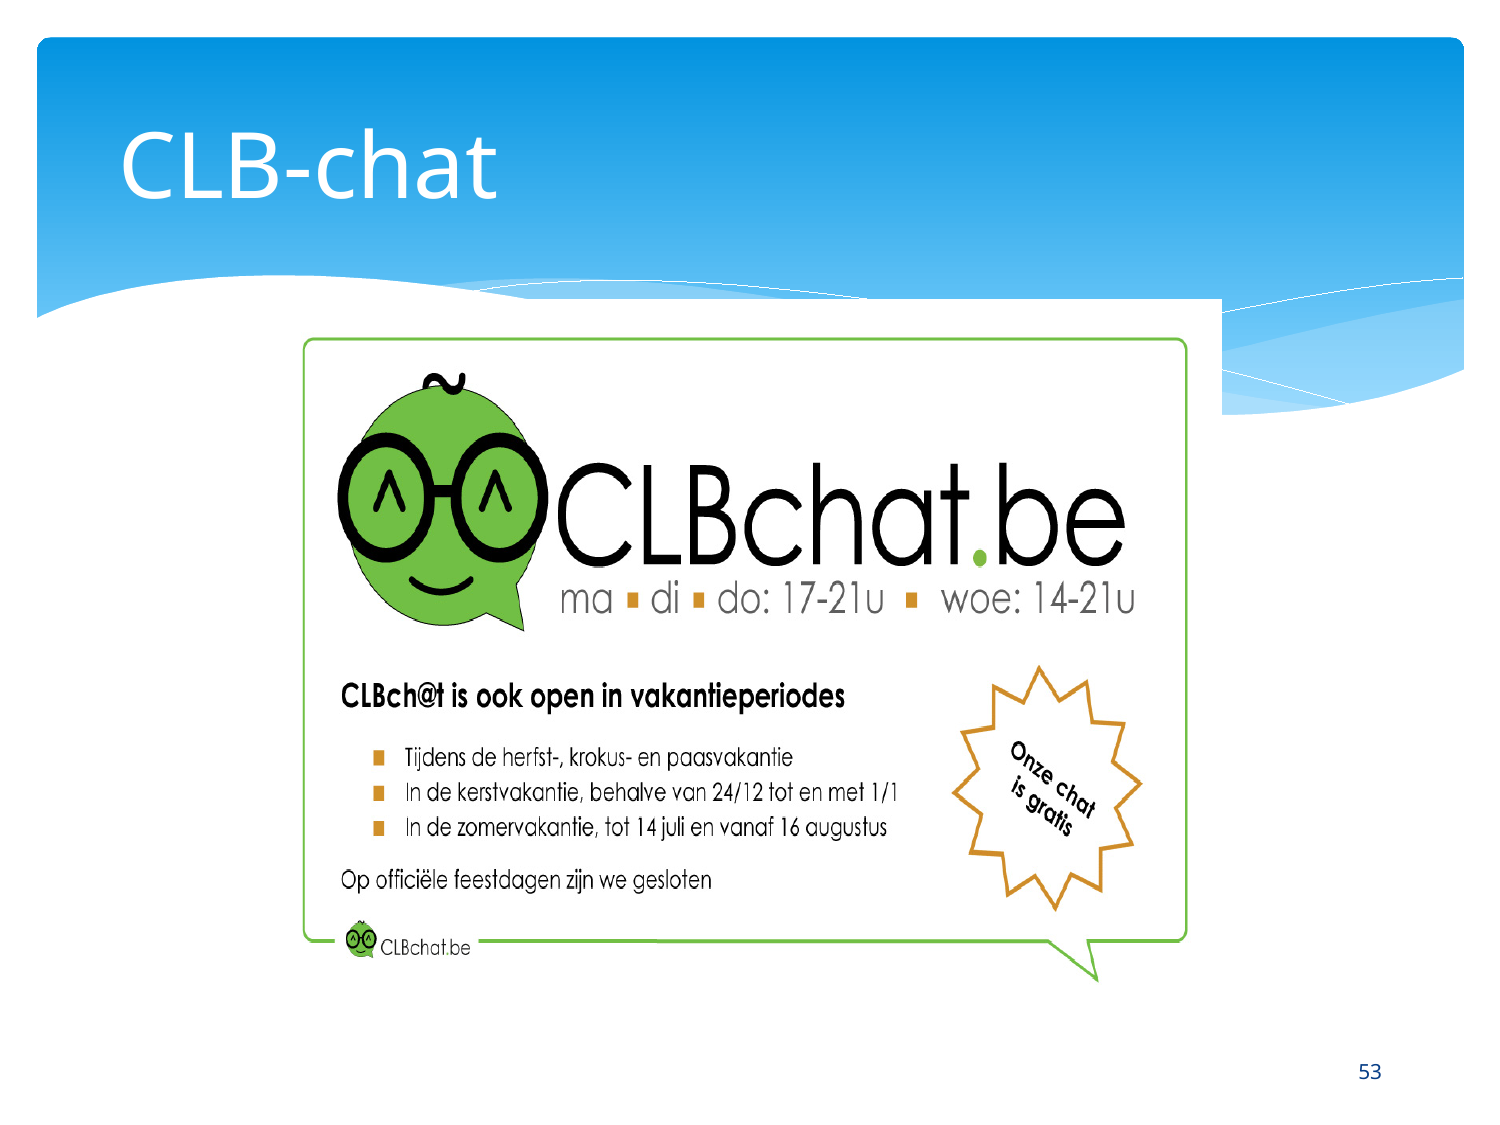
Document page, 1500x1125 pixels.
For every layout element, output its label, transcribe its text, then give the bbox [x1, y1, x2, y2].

slide_number 53 [1059, 1042, 1397, 1103]
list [269, 299, 1222, 1014]
title CLB-chat [103, 59, 1397, 278]
